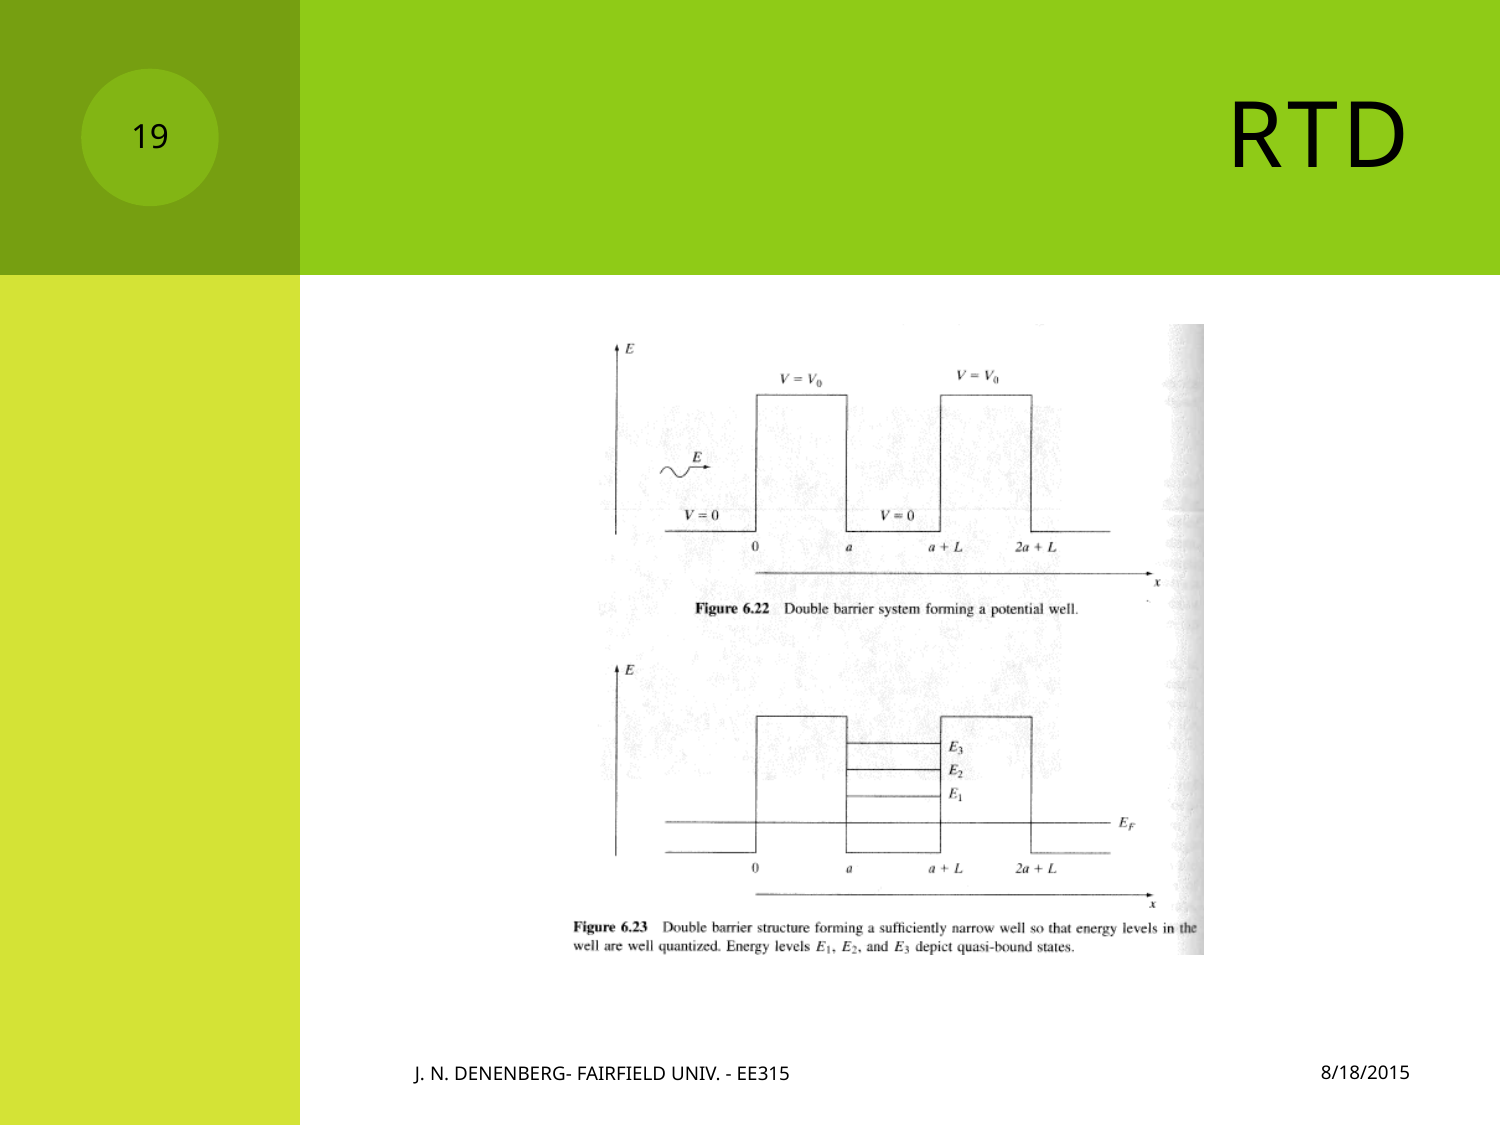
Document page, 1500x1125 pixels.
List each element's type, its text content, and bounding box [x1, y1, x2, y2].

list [562, 324, 1204, 956]
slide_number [1074, 1041, 1425, 1102]
slide_number 19 [87, 87, 213, 188]
title RTD [399, 37, 1425, 225]
footer J. N. Denenberg- Fairfield Univ. - EE315 [399, 1042, 875, 1103]
